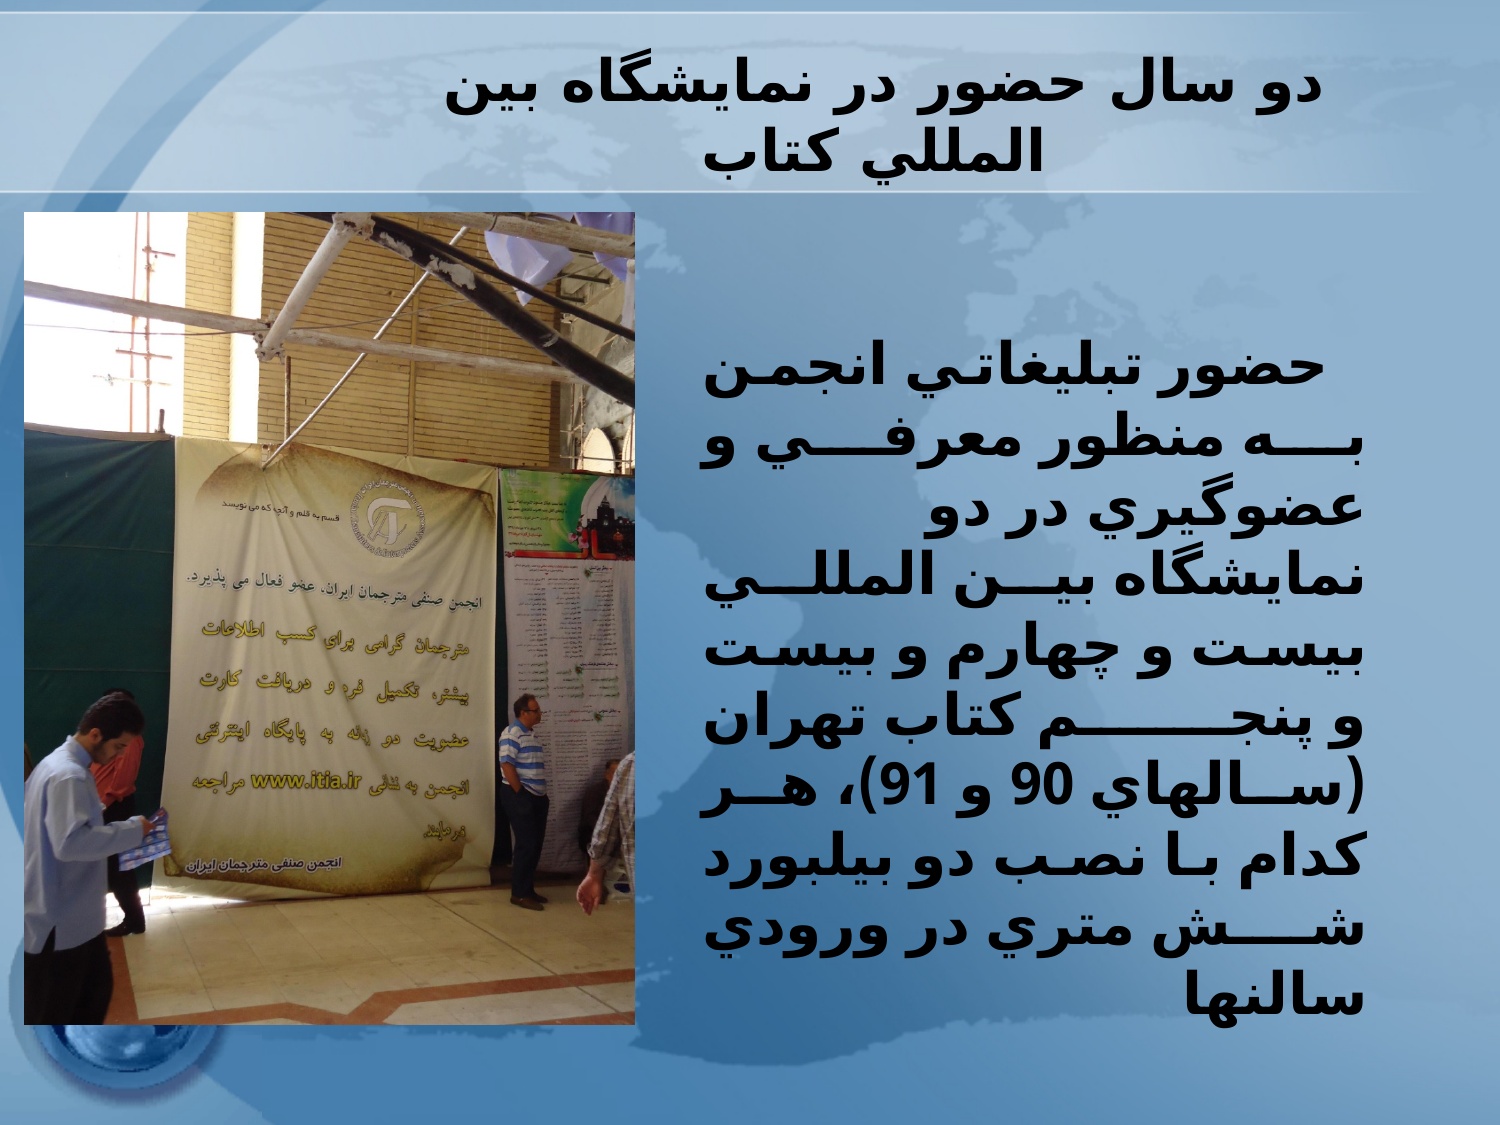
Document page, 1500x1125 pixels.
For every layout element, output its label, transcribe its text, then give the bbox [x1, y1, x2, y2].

picture [0, 0, 1500, 1125]
list حضور تبليغاتي انجمن به منظور معرفي و عضوگيري در دو نمايشگاه بين المللي بيست و چهارم و بيست و پنجم كتاب تهران (سالهاي 90 و 91)، هر كدام با نصب دو بيلبورد شش متري در ورودي سالنها [687, 237, 1439, 998]
title دو سال حضور در نمايشگاه بين المللي كتاب [349, 0, 1419, 191]
